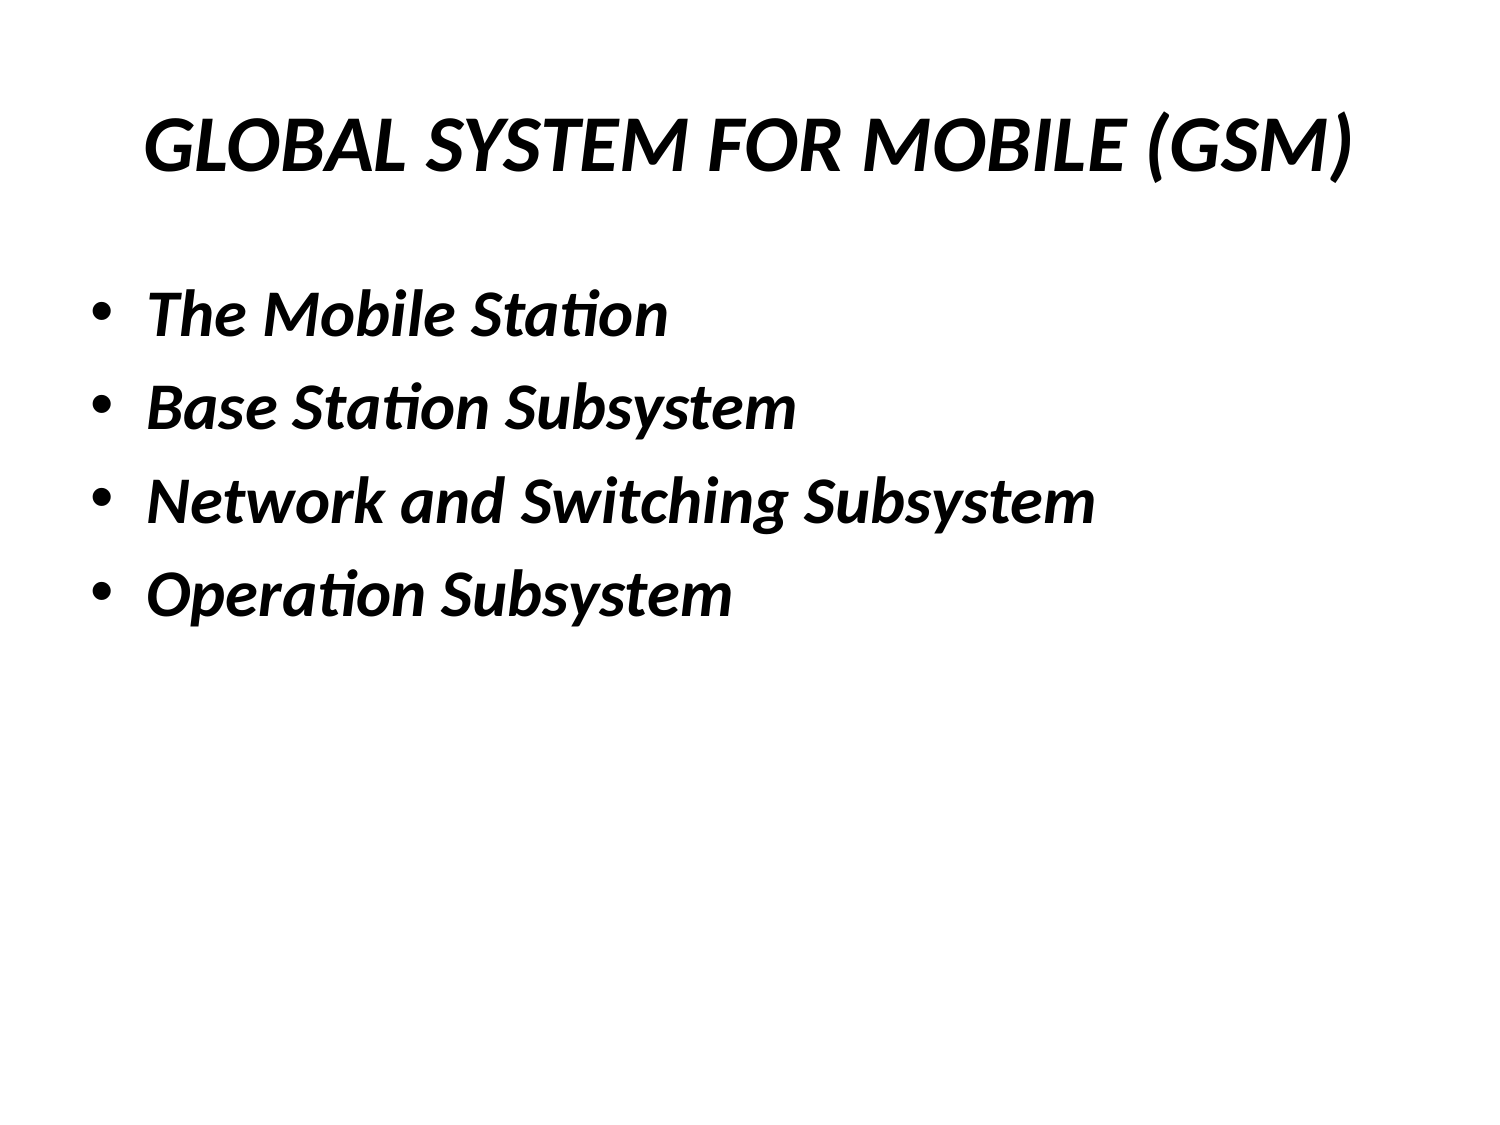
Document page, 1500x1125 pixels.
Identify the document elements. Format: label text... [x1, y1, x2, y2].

list The Mobile Station Base Station Subsystem Network and Switching Subsystem Operation Subsystem [75, 262, 1425, 1005]
title GLOBAL SYSTEM FOR MOBILE (GSM) [75, 45, 1425, 233]
